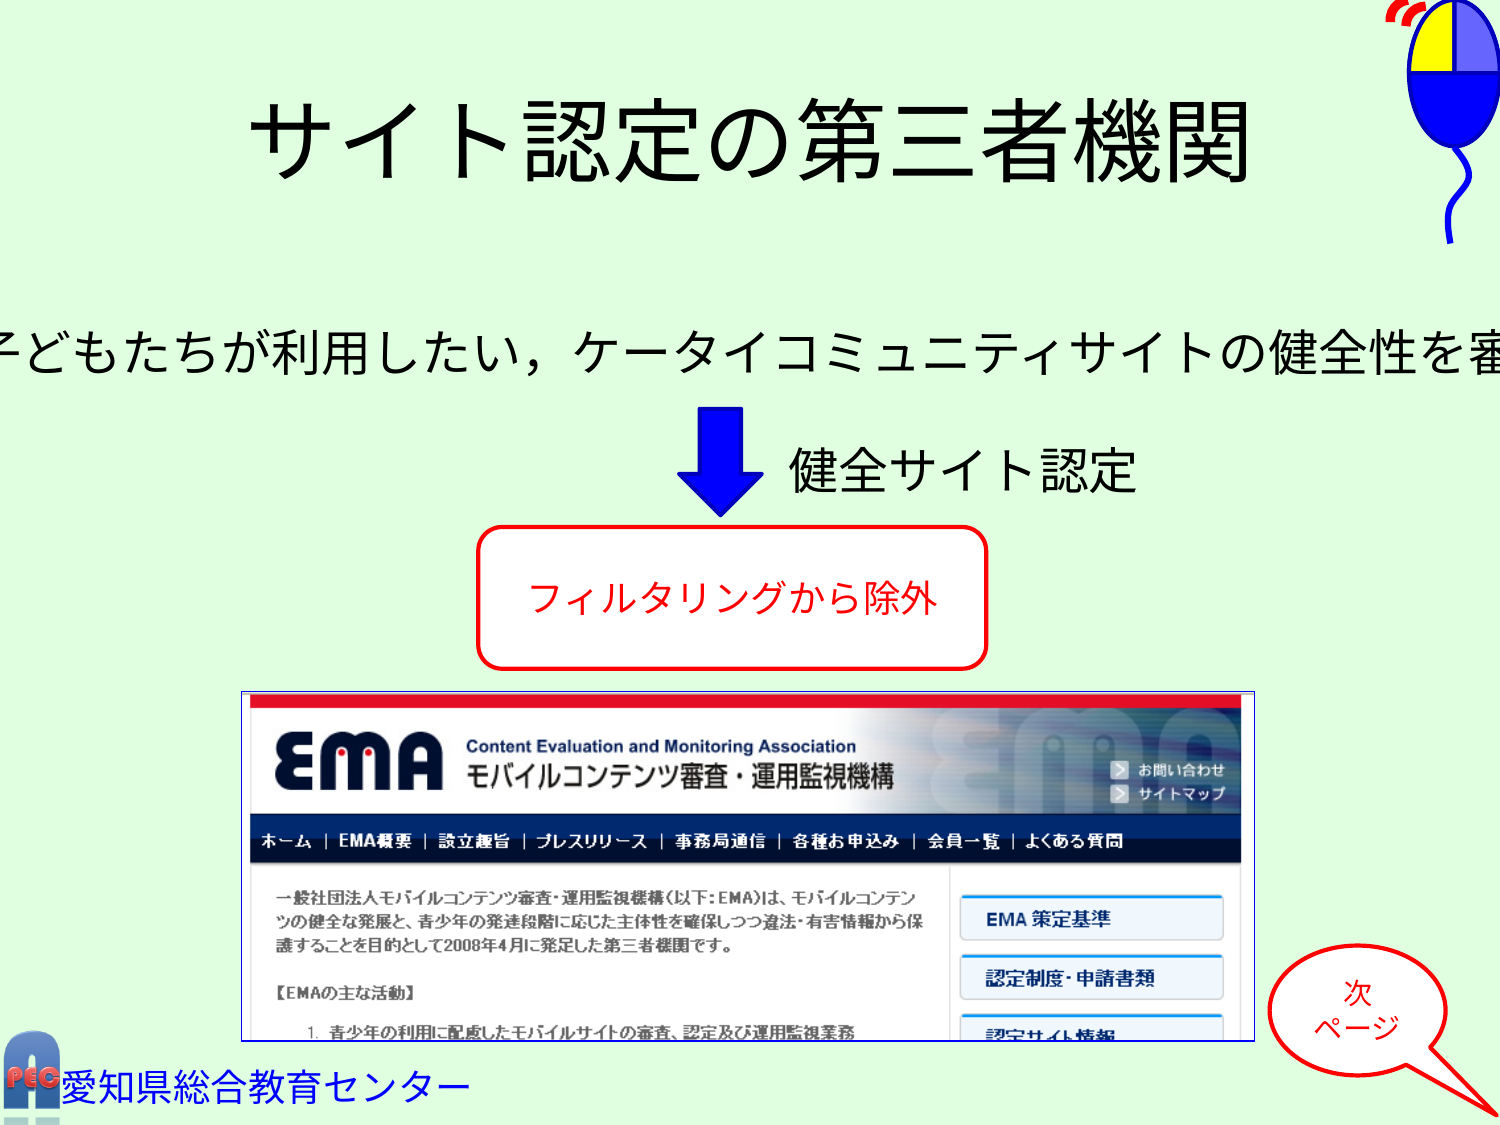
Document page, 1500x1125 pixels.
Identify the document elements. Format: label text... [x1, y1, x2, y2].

title サイト認定の第三者機関 [74, 44, 1380, 233]
text_box 子どもたちが利用したい，ケータイコミュニティサイトの健全性を審査 [0, 314, 1500, 390]
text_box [0, 1025, 482, 1125]
text_box フィルタリングから除外 [476, 524, 989, 671]
text_box 次 ページ [1267, 943, 1499, 1118]
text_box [1389, 0, 1500, 244]
picture [241, 692, 1255, 1041]
text_box 健全サイト認定 [774, 432, 1154, 508]
text_box [677, 406, 764, 518]
